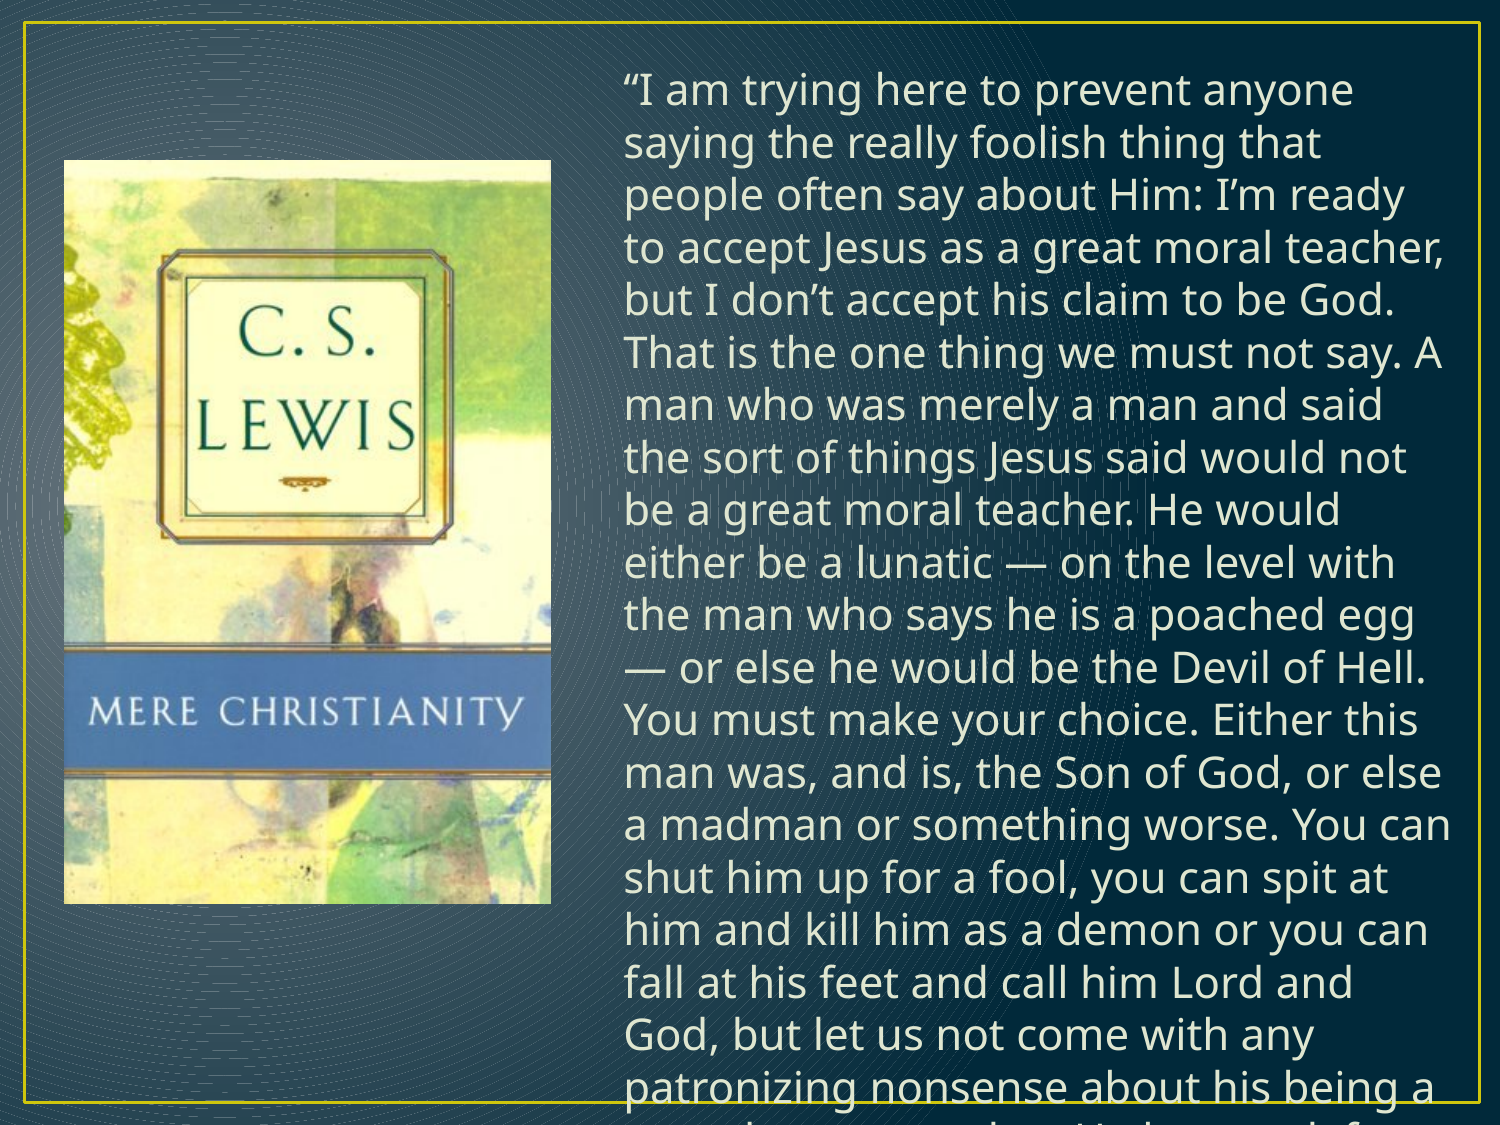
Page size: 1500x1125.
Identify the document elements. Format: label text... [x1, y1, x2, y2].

picture [1173, 1094, 1181, 1101]
picture [1121, 1094, 1128, 1101]
picture [1287, 1094, 1294, 1101]
picture [1377, 1104, 1395, 1113]
picture [1135, 1094, 1142, 1101]
picture [974, 1094, 982, 1101]
picture [1376, 1094, 1382, 1101]
picture [1108, 1094, 1115, 1101]
picture [1147, 1094, 1154, 1101]
list “I am trying here to prevent anyone saying the really foolish thing that people often say about Him: I’m ready to accept Jesus as a great moral teacher, but I don’t accept his claim to be God. That is the one thing we must not say. A man who was merely a man and said the sort of things Jesus said would not be a great moral teacher. He would either be a lunatic — on the level with the man who says he is a poached egg — or else he would be the Devil of Hell. You must make your choice. Either this man was, and is, the Son of God, or else a madman or something worse. You can shut him up for a fool, you can spit at him and kill him as a demon or you can fall at his feet and call him Lord and God, but let us not come with any patronizing nonsense about his being a great human teacher. He has not left that open to us.” [608, 54, 1471, 1094]
picture [1094, 1094, 1100, 1101]
picture [912, 1094, 920, 1101]
picture [1425, 1094, 1431, 1101]
picture [1162, 1094, 1168, 1101]
picture [1299, 1094, 1306, 1101]
picture [1388, 1094, 1395, 1101]
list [64, 160, 552, 904]
picture [1047, 1094, 1055, 1101]
picture [1313, 1094, 1321, 1101]
